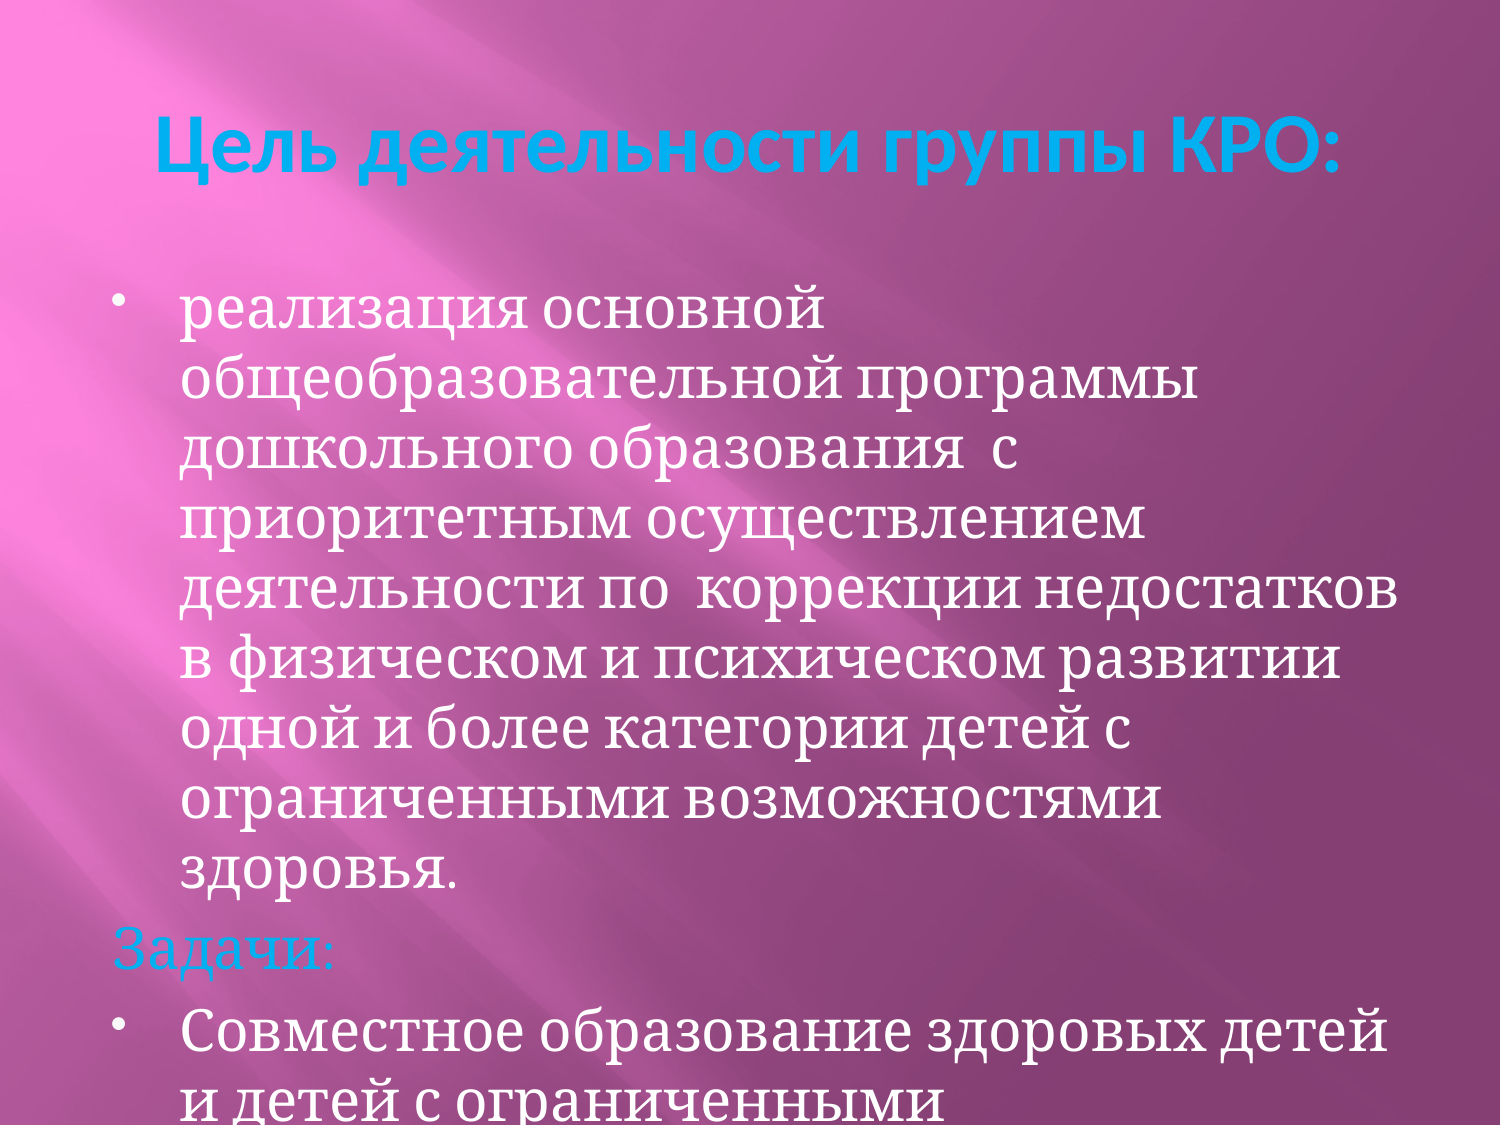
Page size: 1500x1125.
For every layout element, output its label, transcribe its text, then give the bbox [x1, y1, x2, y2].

title Цель деятельности группы КРО: [75, 45, 1425, 233]
list реализация основной общеобразовательной программы дошкольного образования с приоритетным осуществлением деятельности по коррекции недостатков в физическом и психическом развитии одной и более категории детей с ограниченными возможностями здоровья. Задачи: Совместное образование здоровых детей и детей с ограниченными возможностями. [75, 262, 1425, 1035]
